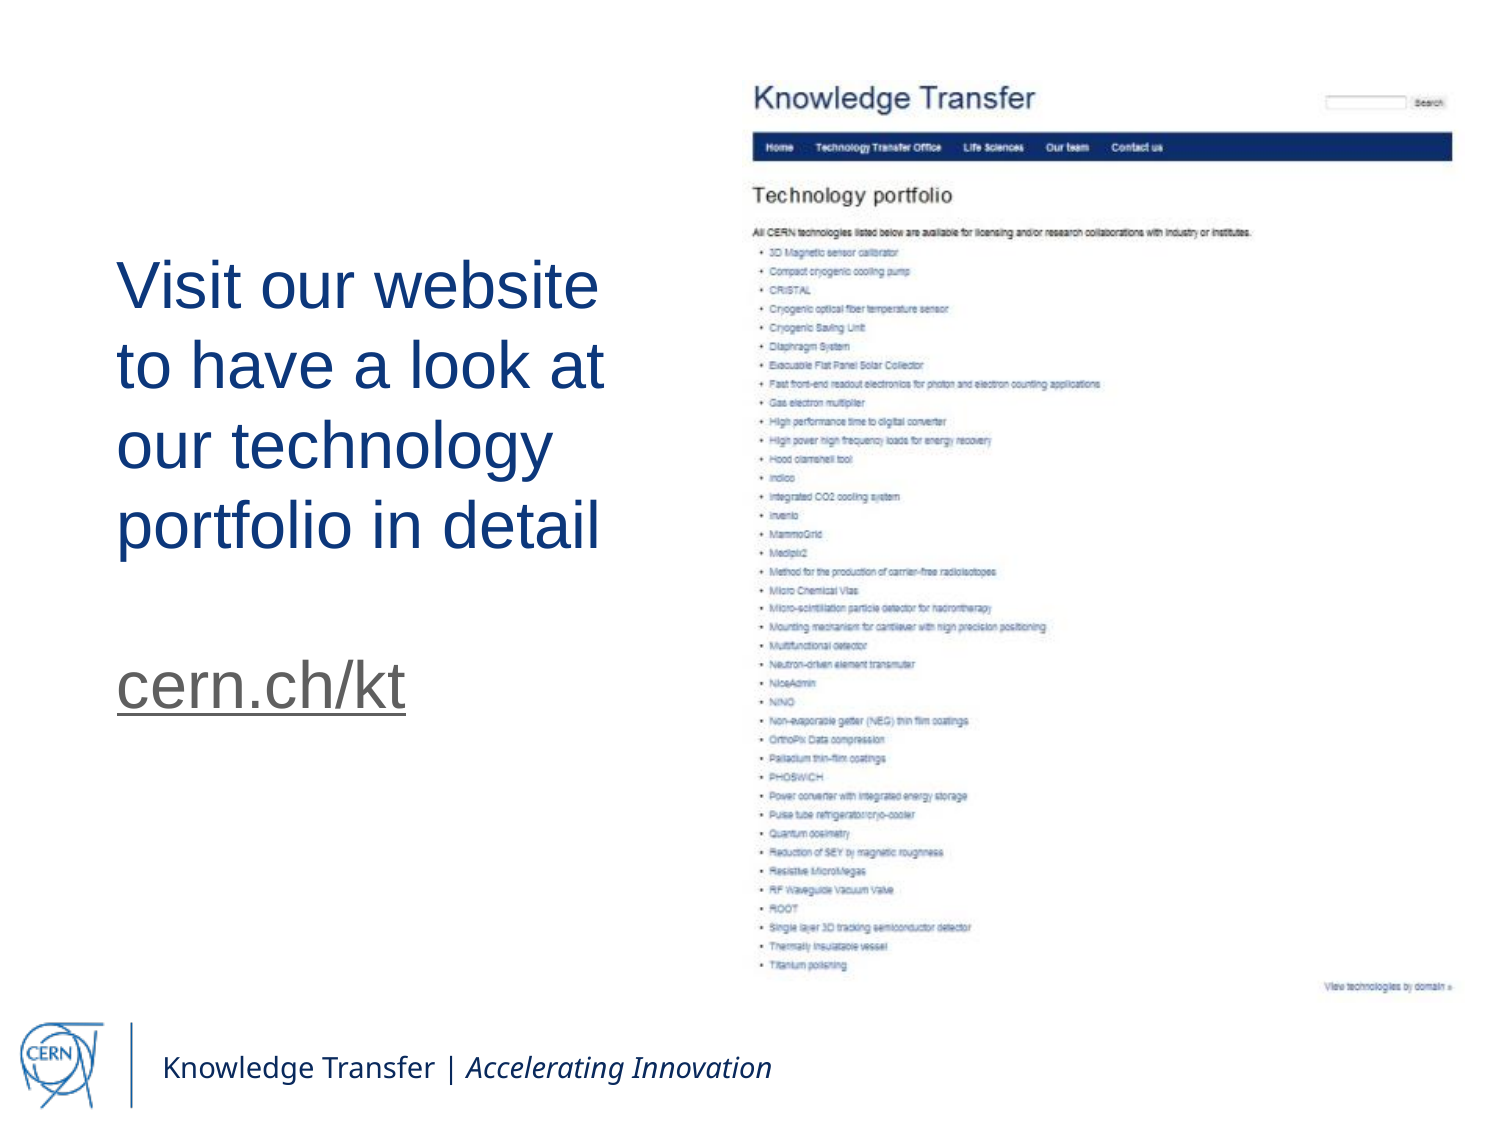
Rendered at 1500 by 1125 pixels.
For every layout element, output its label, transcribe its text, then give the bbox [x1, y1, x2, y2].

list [741, 79, 1465, 1003]
text_box Visit our website to have a look at our technology portfolio in detail cern.ch/kt [102, 234, 681, 730]
